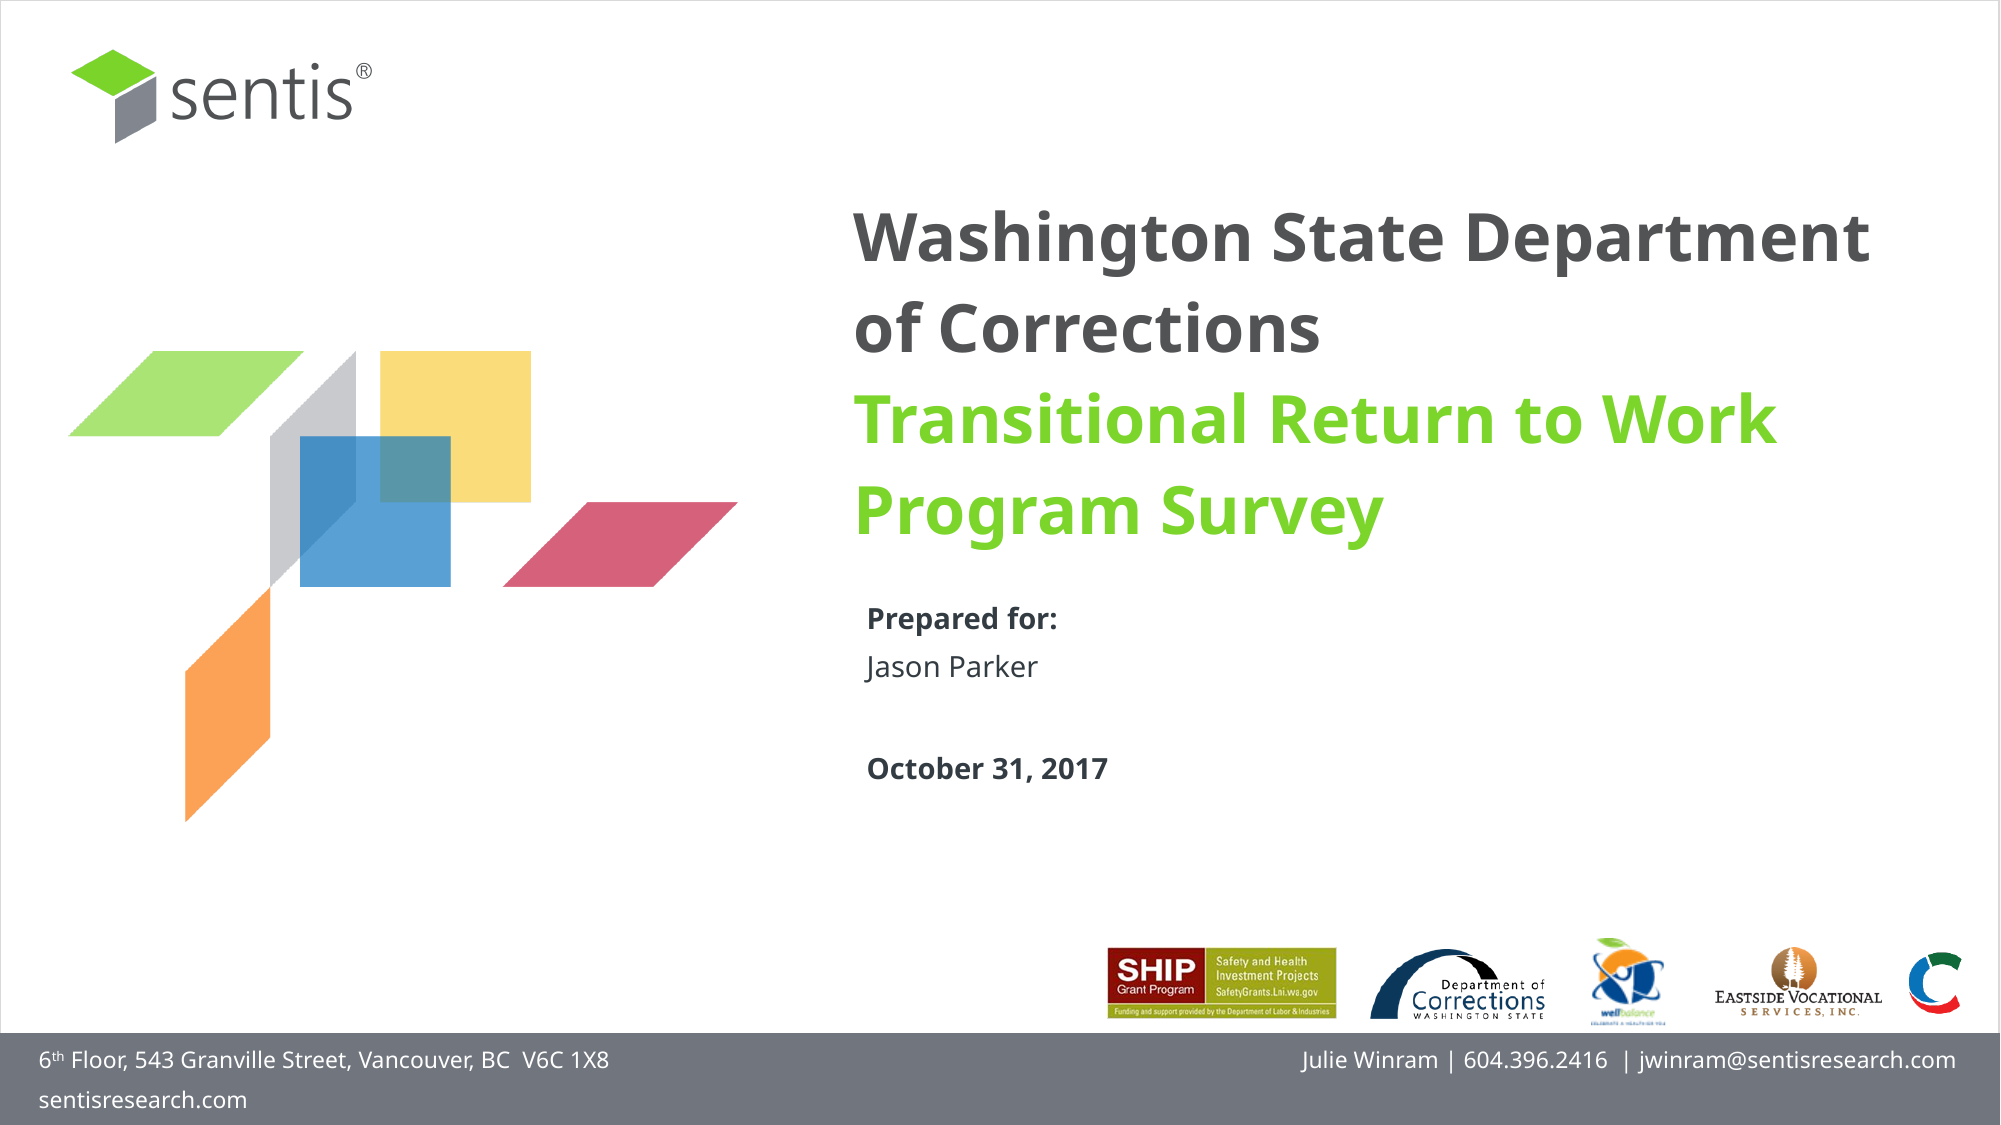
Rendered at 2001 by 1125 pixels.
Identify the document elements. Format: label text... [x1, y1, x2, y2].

picture [56, 41, 386, 153]
list Prepared for: Jason Parker [851, 592, 1741, 722]
picture [1896, 933, 1973, 1032]
list Julie Winram | 604.396.2416 | jwinram@sentisresearch.com [1234, 1033, 1973, 1125]
picture [1591, 937, 1667, 1027]
list October 31, 2017 [851, 737, 1387, 798]
picture [1107, 947, 1337, 1019]
title Washington State Department of Corrections Transitional Return to Work Program Survey [838, 178, 1892, 553]
picture [68, 351, 738, 822]
picture [1715, 947, 1882, 1017]
picture [1368, 947, 1549, 1024]
